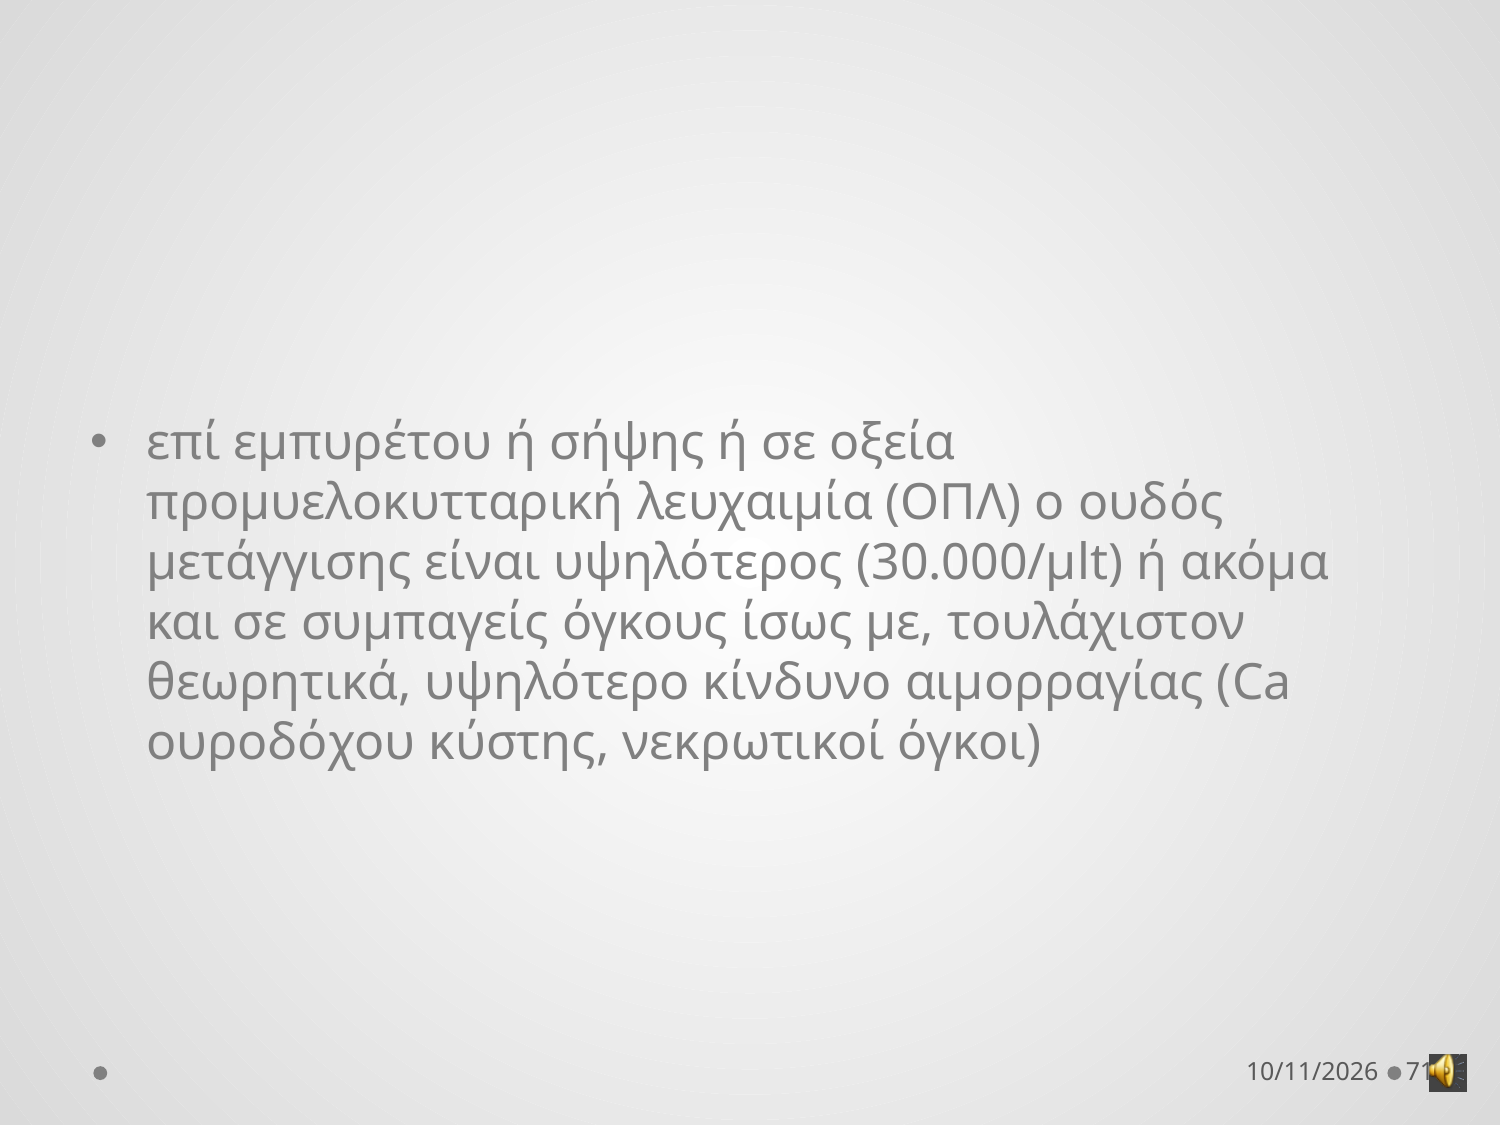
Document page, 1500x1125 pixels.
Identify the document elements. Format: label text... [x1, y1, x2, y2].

picture [1427, 1052, 1469, 1094]
list επί εμπυρέτου ή σήψης ή σε οξεία προμυελοκυτταρική λευχαιμία (ΟΠΛ) ο ουδός μετάγγισης είναι υψηλότερος (30.000/μlt) ή ακόμα και σε συμπαγείς όγκους ίσως με, τουλάχιστον θεωρητικά, υψηλότερο κίνδυνο αιμορραγίας (Ca ουροδόχου κύστης, νεκρωτικοί όγκοι) [75, 262, 1425, 1005]
slide_number 71 [1401, 1042, 1494, 1103]
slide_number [1043, 1042, 1386, 1103]
